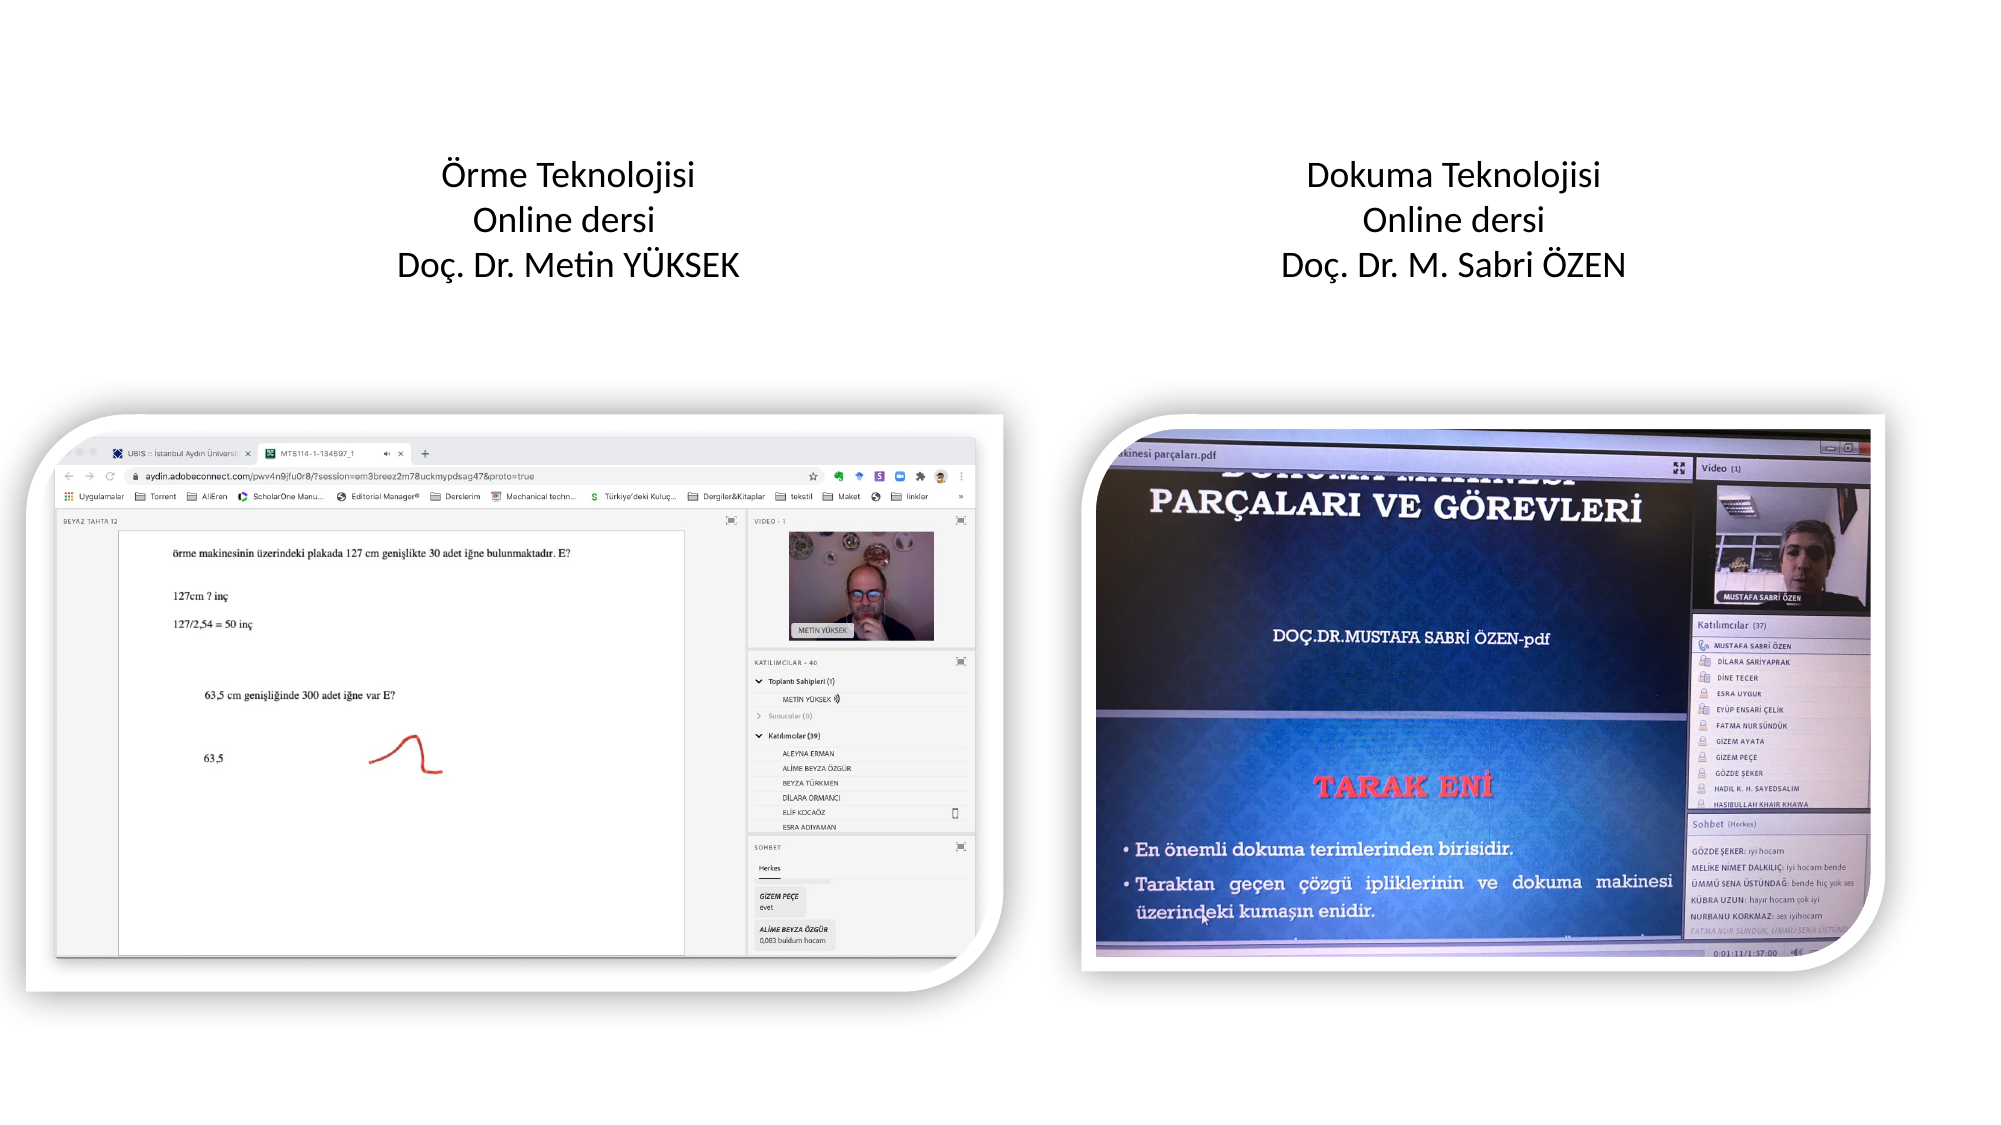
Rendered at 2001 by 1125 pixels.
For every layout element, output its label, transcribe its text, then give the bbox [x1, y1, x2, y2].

text_box Örme Teknolojisi Online dersi Doç. Dr. Metin YÜKSEK [232, 142, 905, 293]
picture [33, 421, 997, 985]
text_box Dokuma Teknolojisi Online dersi Doç. Dr. M. Sabri ÖZEN [1151, 142, 1757, 293]
picture [1088, 421, 1878, 965]
